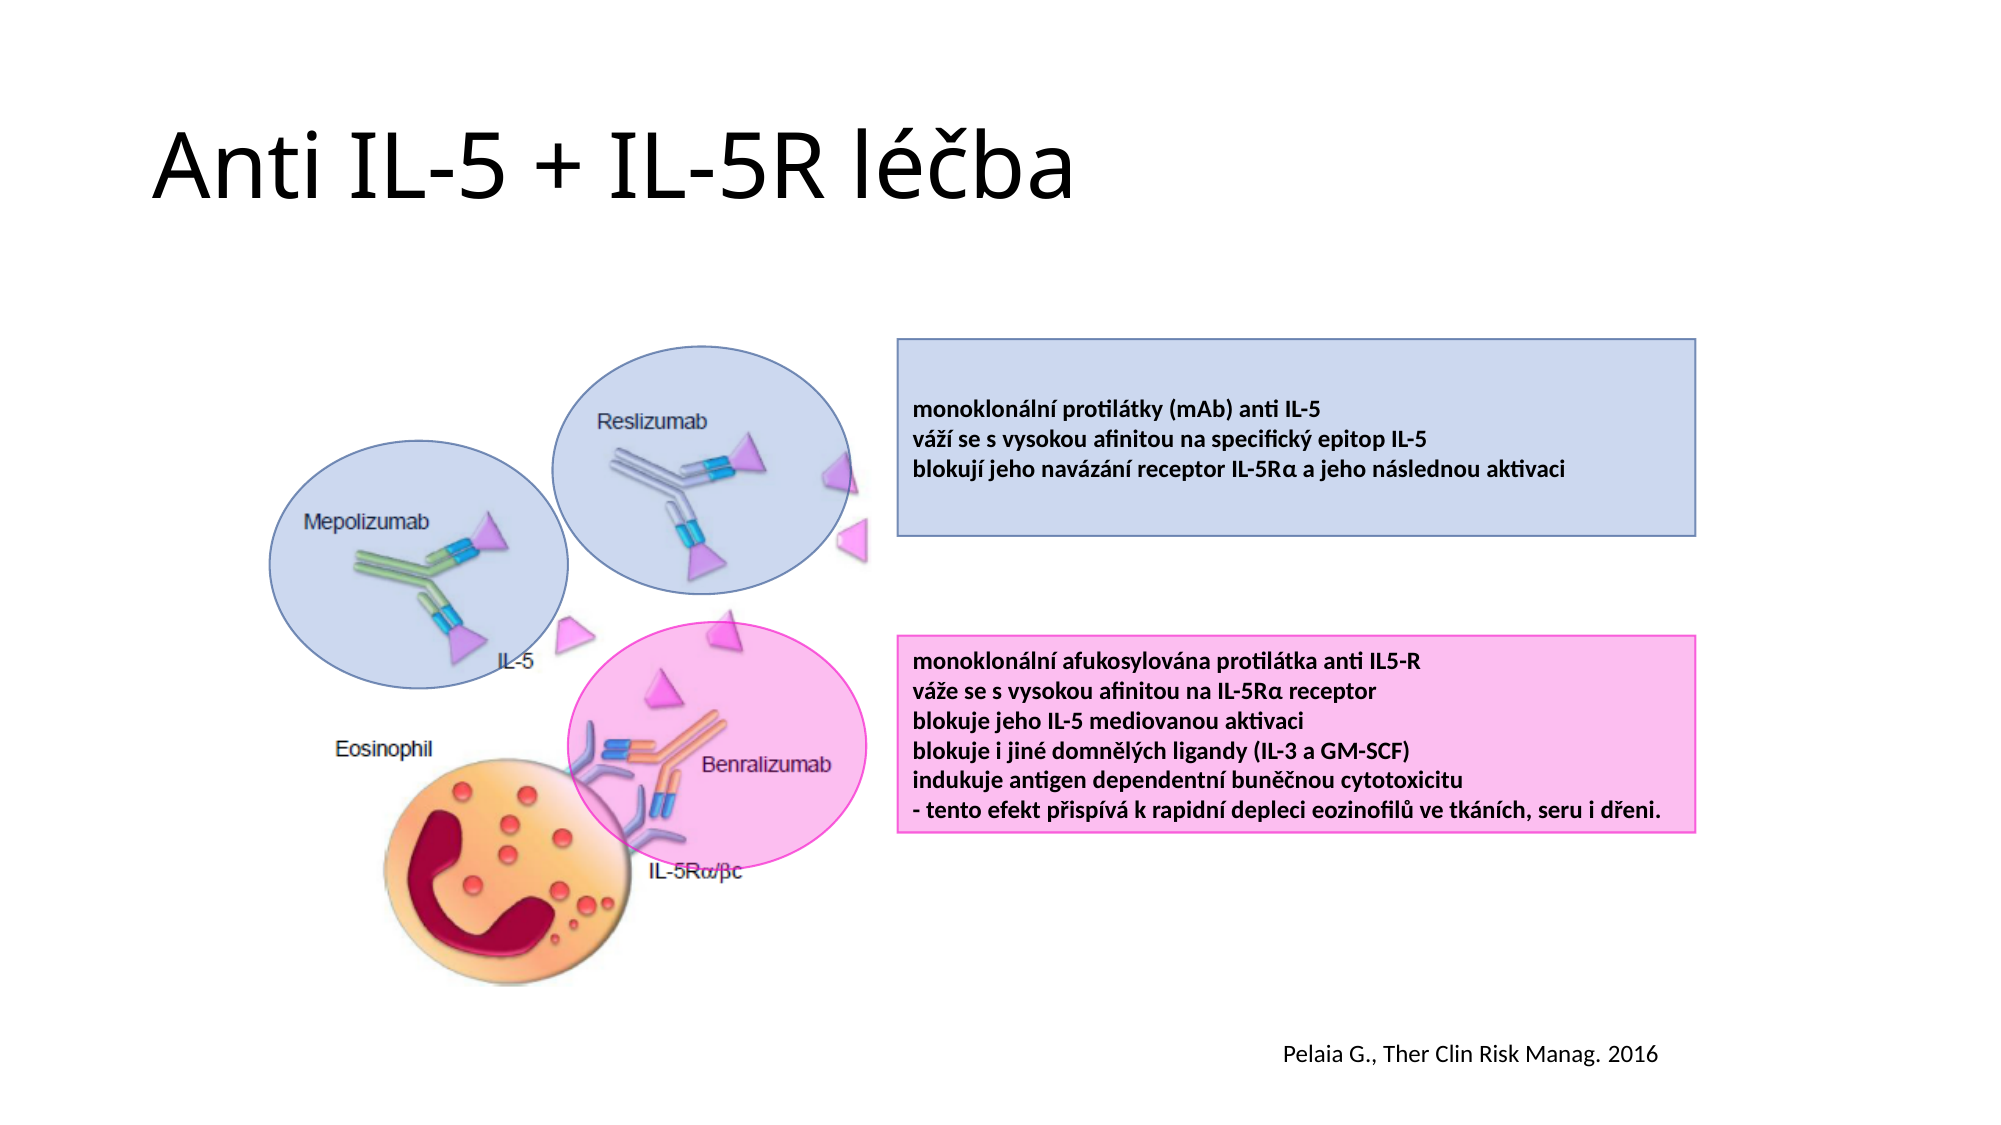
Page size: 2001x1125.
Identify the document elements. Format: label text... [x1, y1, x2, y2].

title Anti IL-5 + IL-5R léčba [137, 59, 1863, 278]
picture [269, 376, 898, 1001]
text_box monoklonální afukosylována protilátka anti IL5-R váže se s vysokou afinitou na IL-5Rα receptor blokuje jeho IL-5 mediovanou aktivaci blokuje i jiné domnělých ligandy (IL-3 a GM-SCF) indukuje antigen dependentní buněčnou cytotoxicitu - tento efekt přispívá k rapidní depleci eozinofilů ve tkáních, seru i dřeni. [898, 635, 1696, 834]
text_box monoklonální protilátky (mAb) anti IL-5 váží se s vysokou afinitou na specifický epitop IL-5 blokují jeho navázání receptor IL-5Rα a jeho následnou aktivaci [897, 338, 1696, 537]
text_box [603, 345, 801, 376]
text_box Pelaia G., Ther Clin Risk Manag. 2016 [1268, 1029, 1674, 1075]
